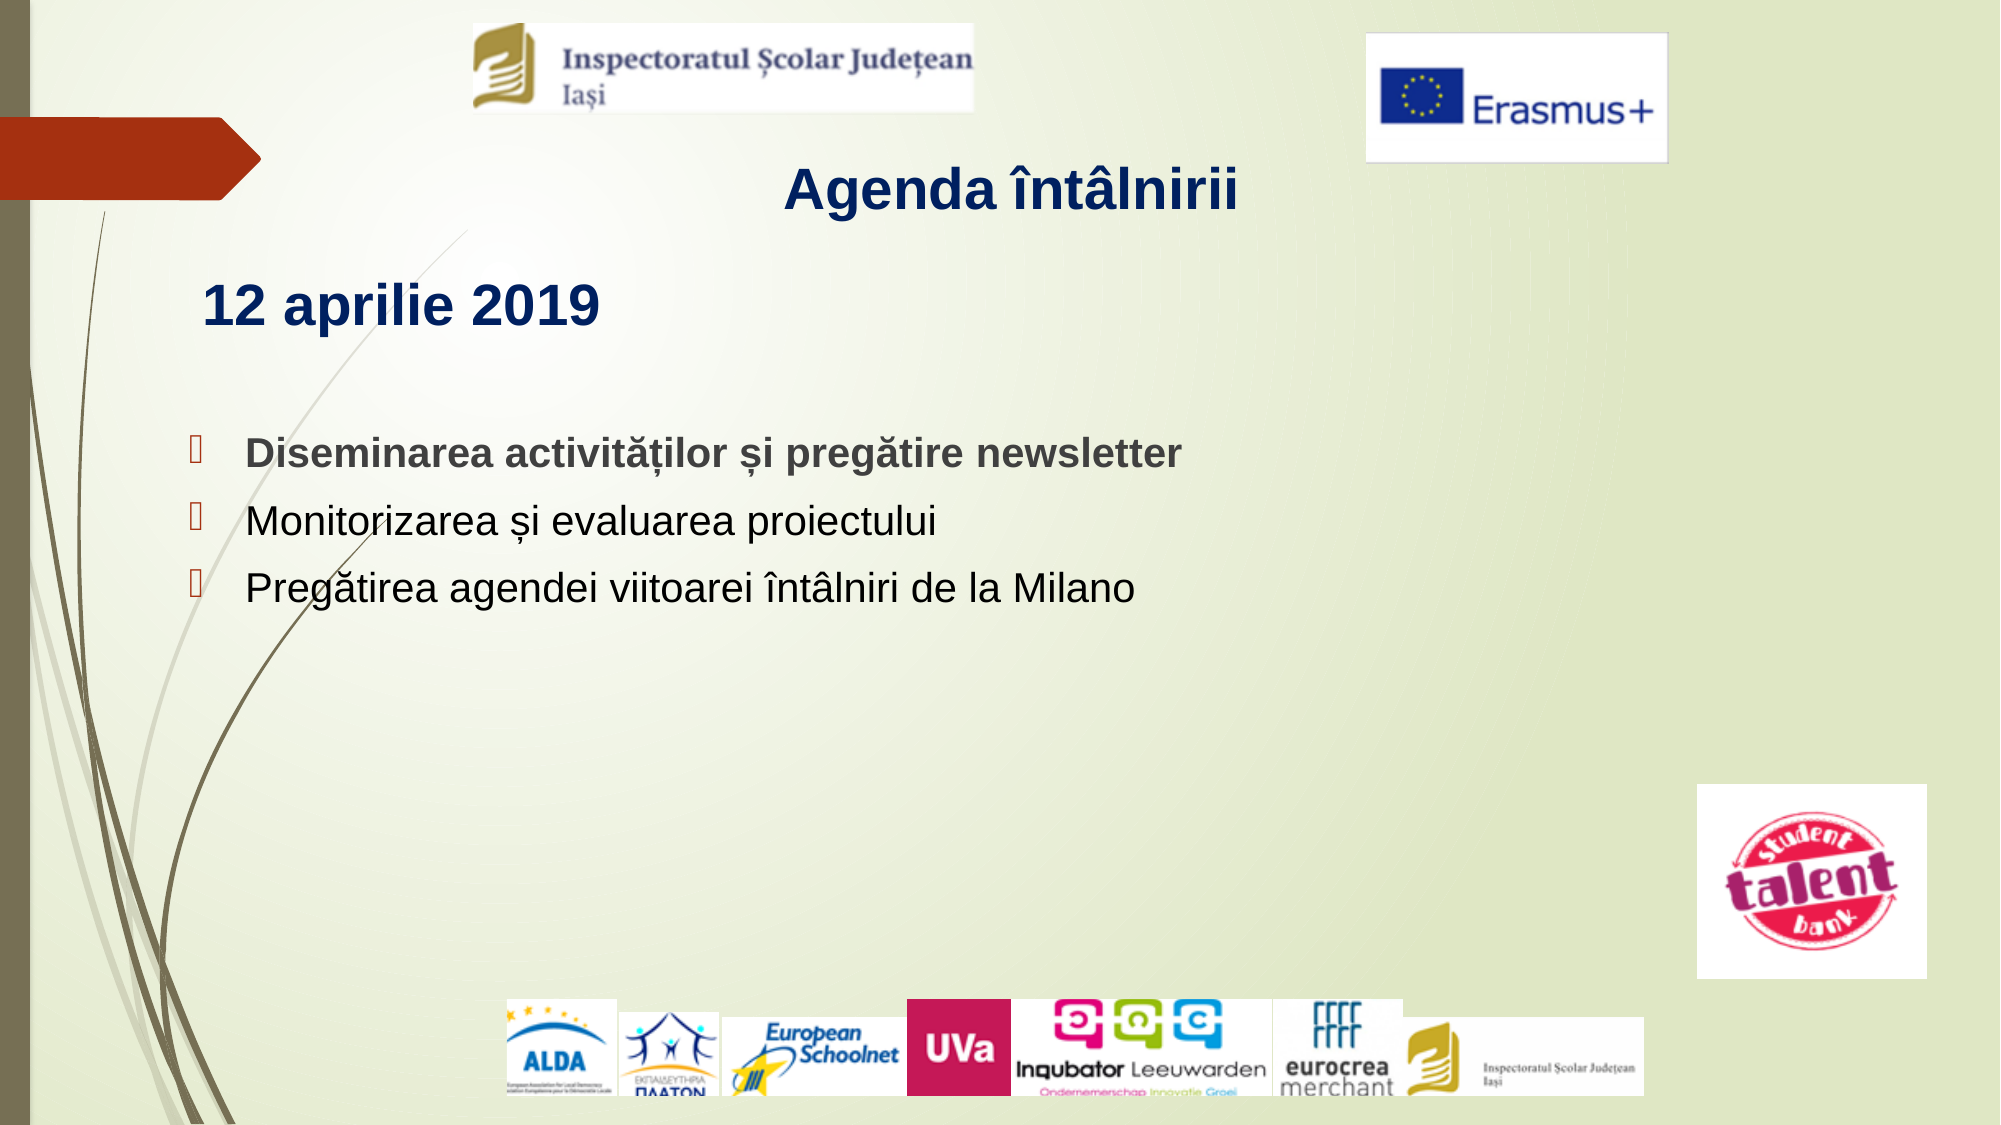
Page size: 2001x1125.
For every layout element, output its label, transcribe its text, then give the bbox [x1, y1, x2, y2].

picture [473, 23, 977, 117]
picture [1365, 32, 1669, 164]
picture [1696, 784, 1928, 980]
title Agenda întâlnirii [480, 149, 1544, 264]
picture [506, 999, 1669, 1096]
list 12 aprilie 2019 Diseminarea activităților și pregătire newsletter Monitorizarea și evaluarea proiectului Pregătirea agendei viitoarei întâlniri de la Milano [173, 264, 1899, 928]
